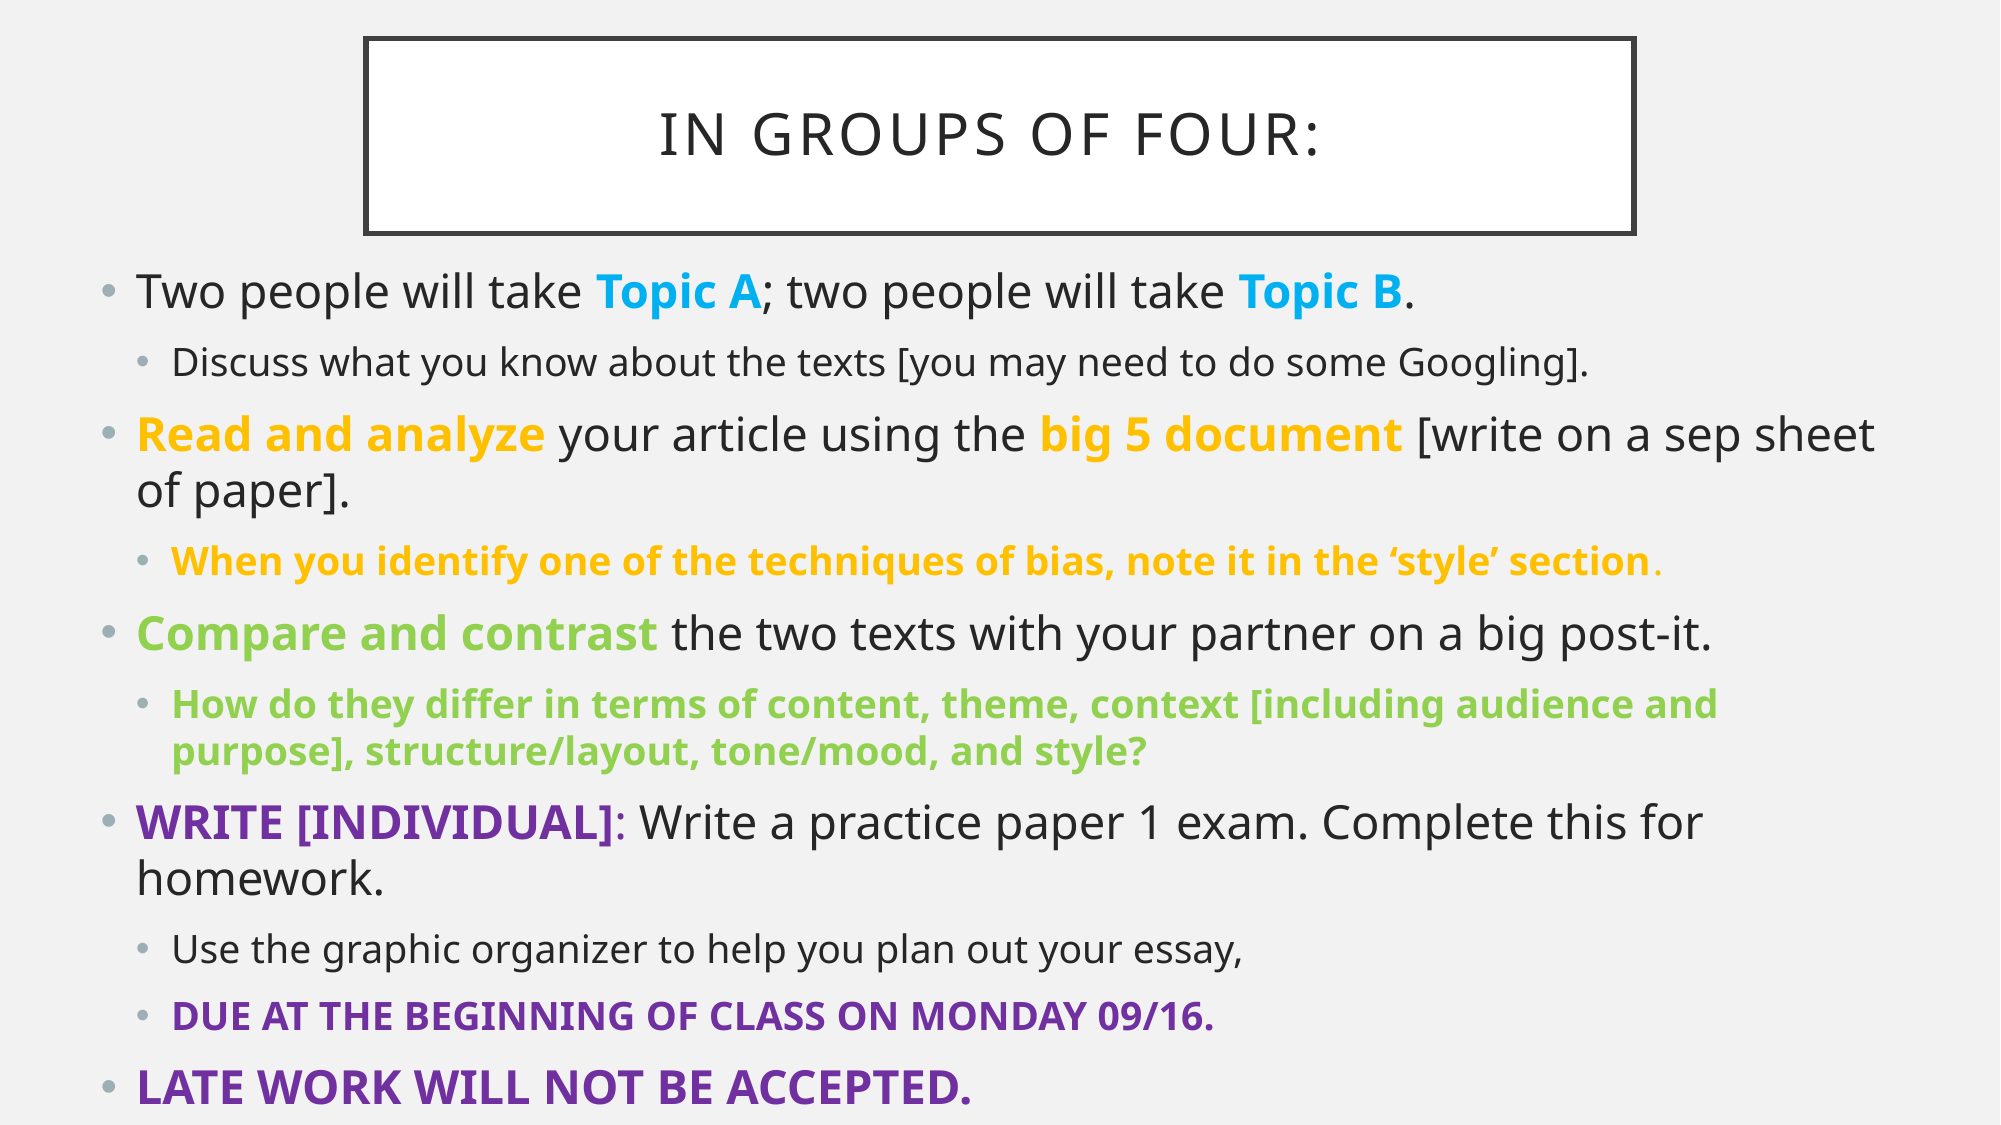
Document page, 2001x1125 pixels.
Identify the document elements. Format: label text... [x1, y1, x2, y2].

title IN GROUPS OF FOUR: [363, 36, 1637, 236]
list Two people will take Topic A; two people will take Topic B. Discuss what you know about the texts [you may need to do some Googling]. Read and analyze your article using the big 5 document [write on a sep sheet of paper]. When you identify one of the techniques of bias, note it in the ‘style’ section. Compare and contrast the two texts with your partner on a big post-it. How do they differ in terms of content, theme, context [including audience and purpose], structure/layout, tone/mood, and style? WRITE [INDIVIDUAL]: Write a practice paper 1 exam. Complete this for homework. Use the graphic organizer to help you plan out your essay, DUE AT THE BEGINNING OF CLASS ON MONDAY 09/16. LATE WORK WILL NOT BE ACCEPTED. [85, 254, 1909, 1125]
